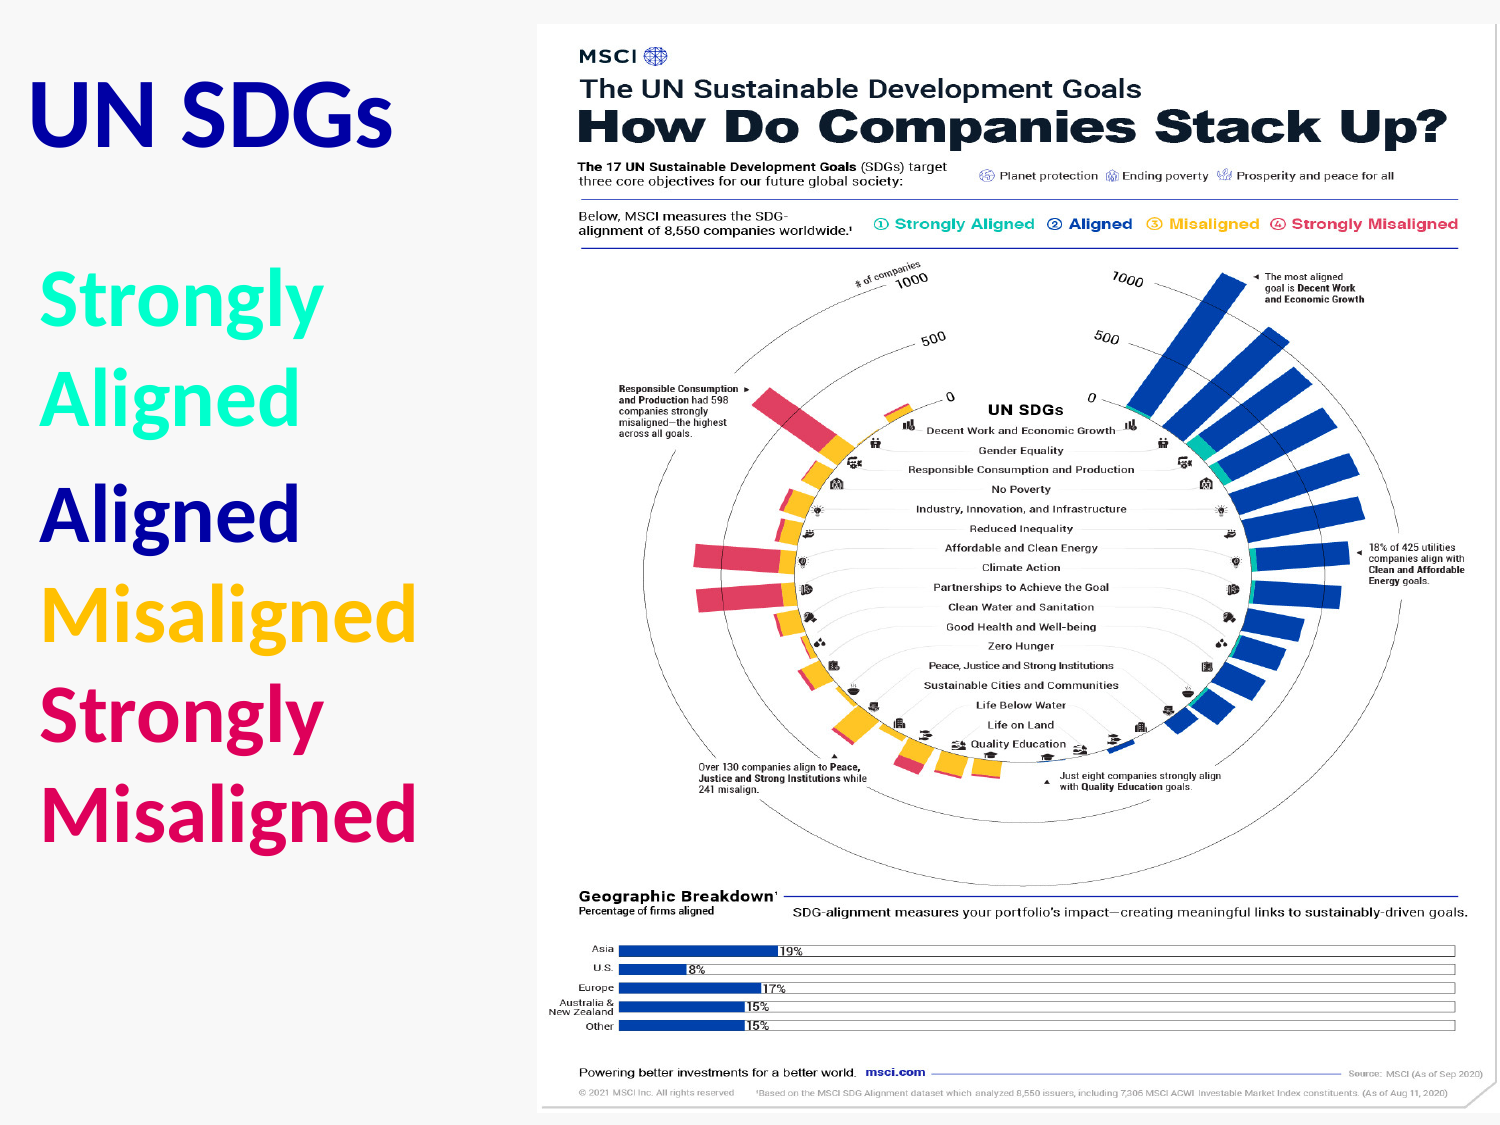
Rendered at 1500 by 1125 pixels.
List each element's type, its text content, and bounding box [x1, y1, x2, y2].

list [537, 24, 1500, 1113]
title UN SDGs [12, 24, 536, 175]
list Strongly Aligned Aligned Misaligned Strongly Misaligned [24, 235, 525, 1100]
